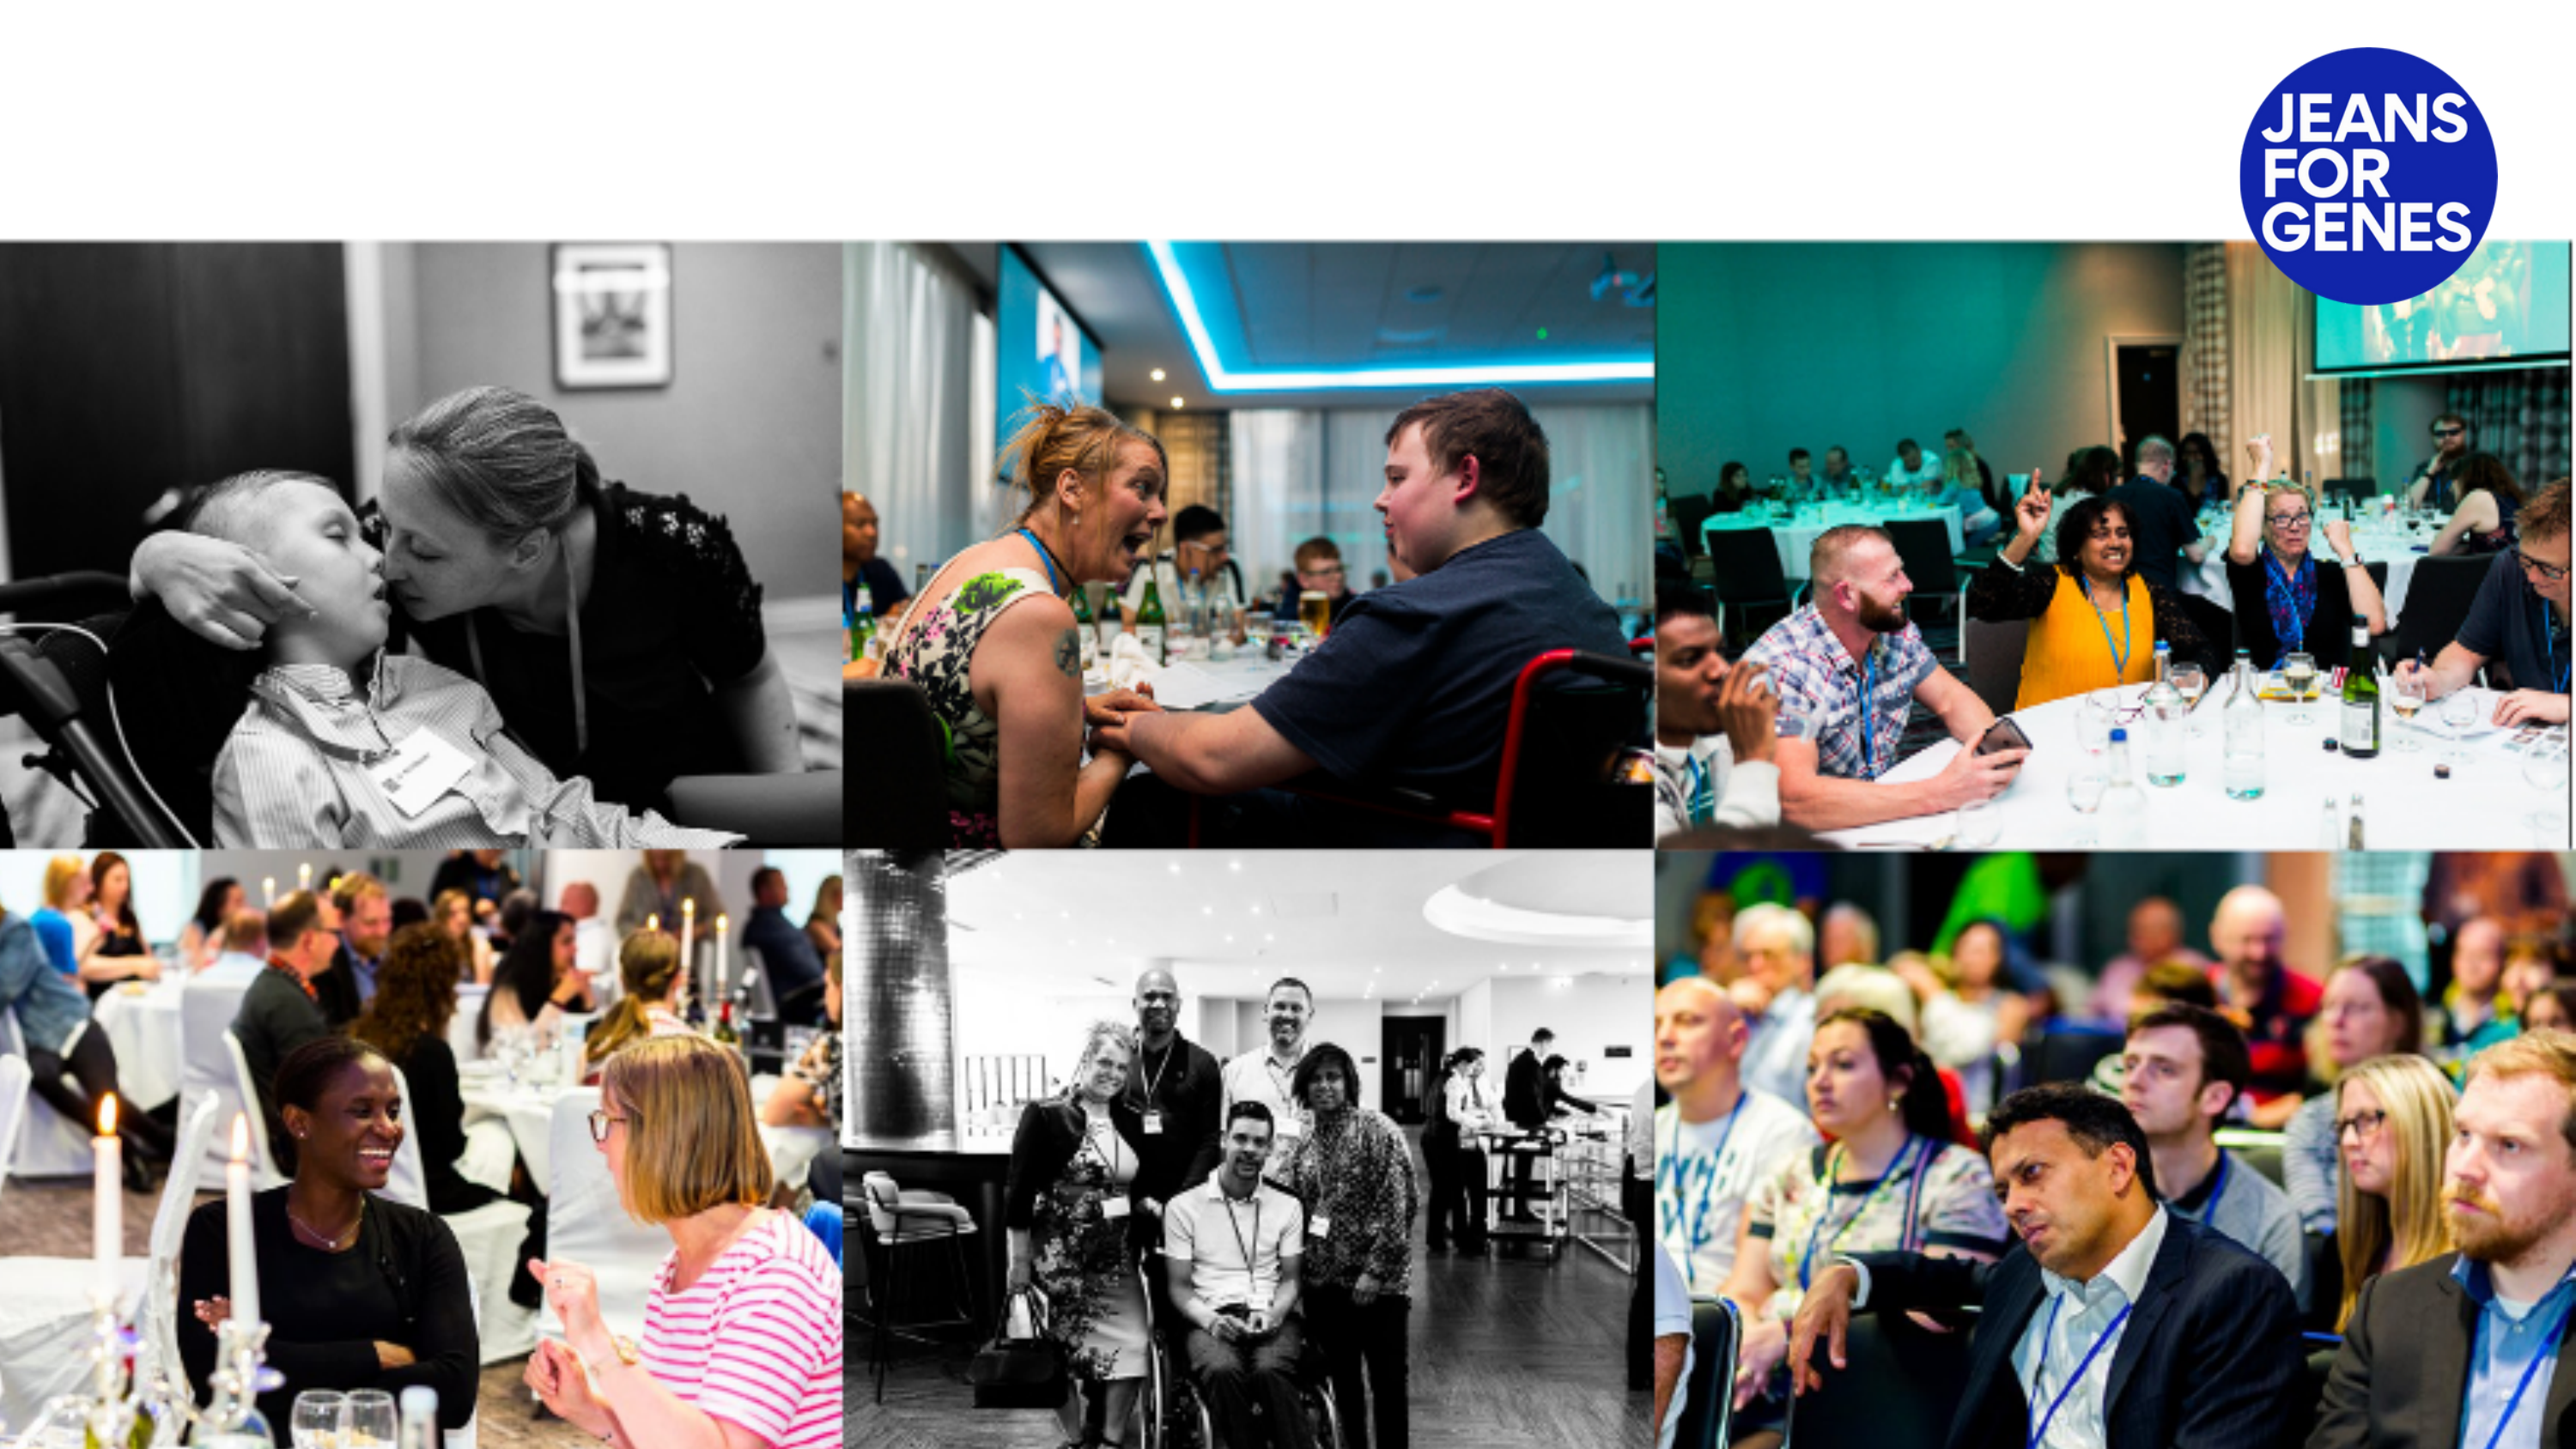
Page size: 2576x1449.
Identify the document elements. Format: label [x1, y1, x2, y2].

text_box [0, 47, 2576, 1449]
text_box [2239, 47, 2498, 306]
